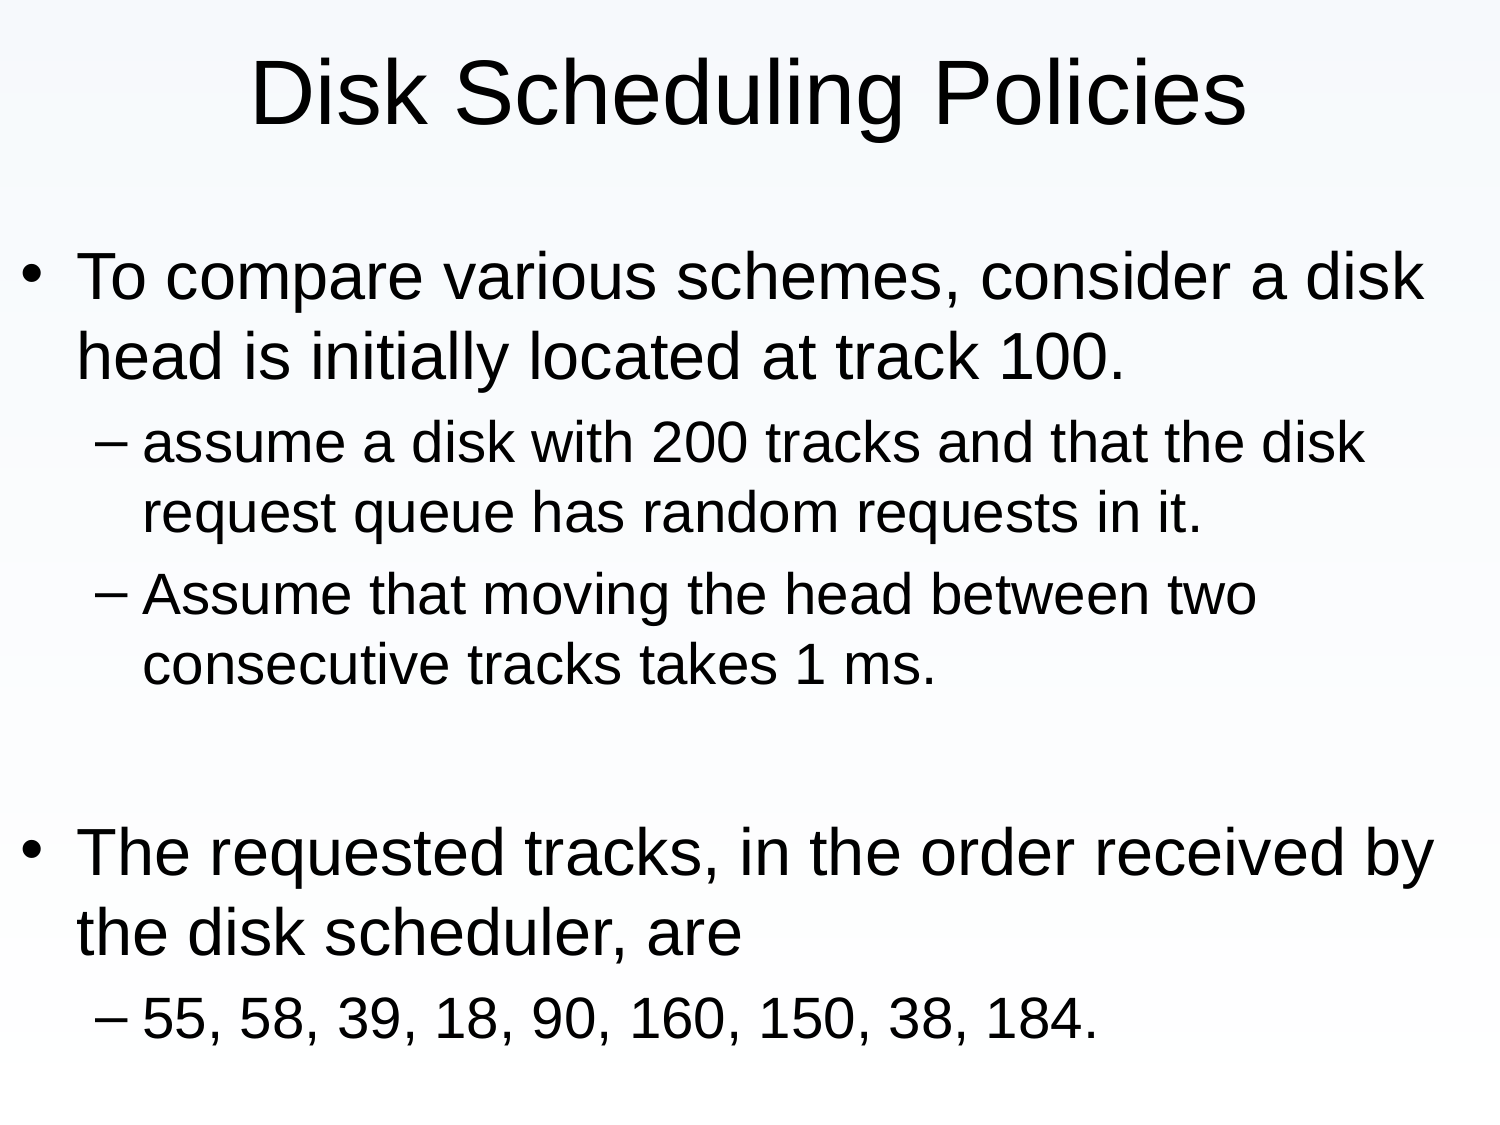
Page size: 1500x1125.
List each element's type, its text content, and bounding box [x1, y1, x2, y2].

list To compare various schemes, consider a disk head is initially located at track 100. assume a disk with 200 tracks and that the disk request queue has random requests in it. Assume that moving the head between two consecutive tracks takes 1 ms. The requested tracks, in the order received by the disk scheduler, are 55, 58, 39, 18, 90, 160, 150, 38, 184. [5, 224, 1469, 1038]
title Disk Scheduling Policies [0, 0, 1500, 183]
